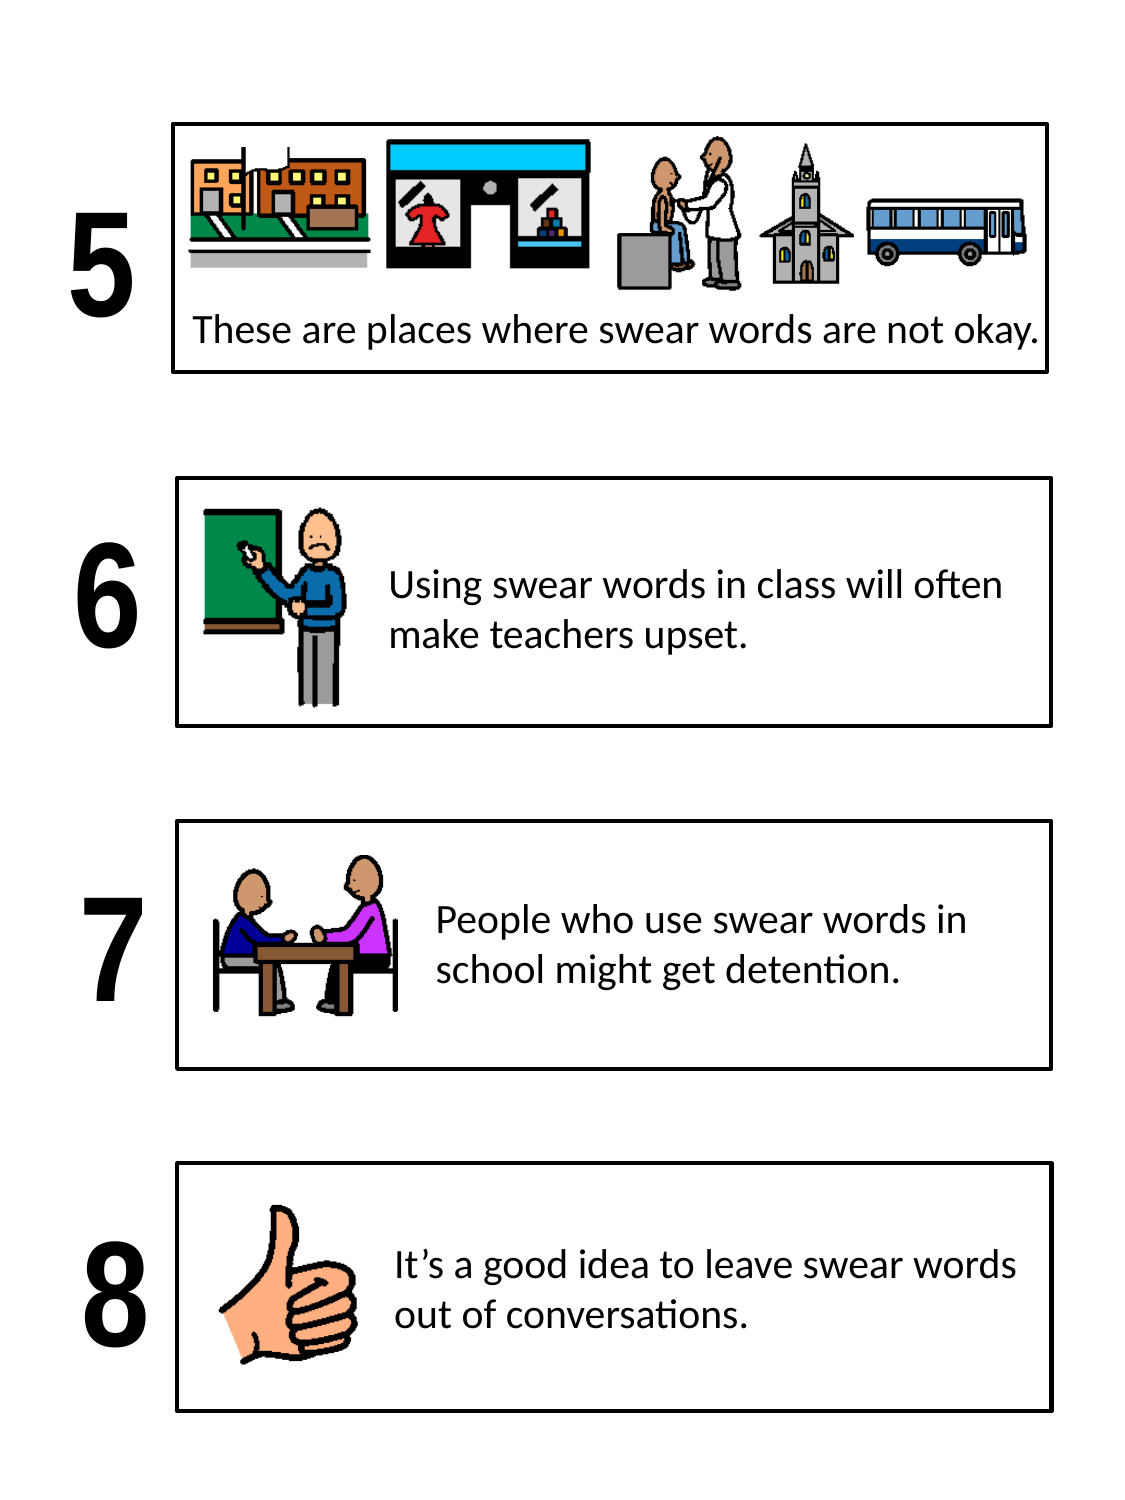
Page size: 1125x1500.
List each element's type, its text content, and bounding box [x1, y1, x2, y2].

text_box These are places where swear words are not okay. [177, 294, 1071, 360]
picture [184, 135, 603, 278]
text_box 8 [56, 1188, 175, 1384]
text_box 6 [48, 490, 167, 685]
text_box Using swear words in class will often make teachers upset. [373, 549, 1041, 664]
text_box 5 [42, 159, 161, 355]
text_box People who use swear words in school might get detention. [420, 884, 1089, 1000]
picture [609, 135, 1034, 294]
text_box It’s a good idea to leave swear words out of conversations. [379, 1229, 1047, 1345]
text_box 7 [54, 844, 173, 1040]
text_box [175, 1161, 1054, 1413]
text_box [171, 122, 1049, 374]
text_box [175, 819, 1053, 1071]
text_box [175, 476, 1053, 728]
picture [195, 854, 414, 1030]
picture [195, 489, 365, 713]
picture [207, 1188, 371, 1387]
